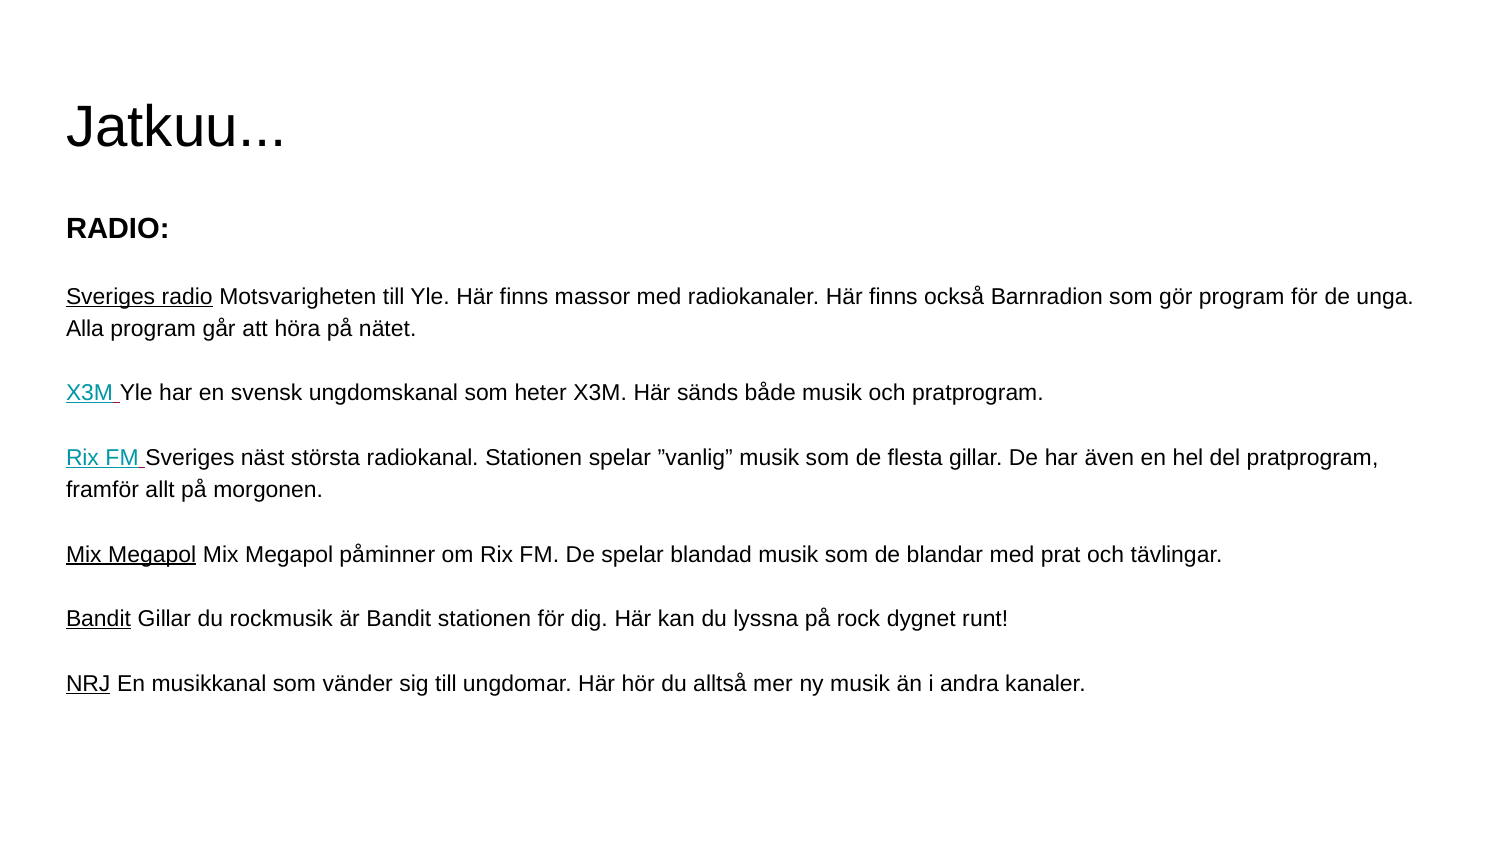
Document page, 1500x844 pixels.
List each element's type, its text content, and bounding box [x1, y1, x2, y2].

title Jatkuu... [51, 72, 1449, 167]
list RADIO: Sveriges radio Motsvarigheten till Yle. Här finns massor med radiokanaler. Här finns också Barnradion som gör program för de unga. Alla program går att höra på nätet. X3M Yle har en svensk ungdomskanal som heter X3M. Här sänds både musik och pratprogram. Rix FM Sveriges näst största radiokanal. Stationen spelar ”vanlig” musik som de flesta gillar. De har även en hel del pratprogram, framför allt på morgonen. Mix Megapol Mix Megapol påminner om Rix FM. De spelar blandad musik som de blandar med prat och tävlingar. Bandit Gillar du rockmusik är Bandit stationen för dig. Här kan du lyssna på rock dygnet runt! NRJ En musikkanal som vänder sig till ungdomar. Här hör du alltså mer ny musik än i andra kanaler. [51, 189, 1449, 750]
